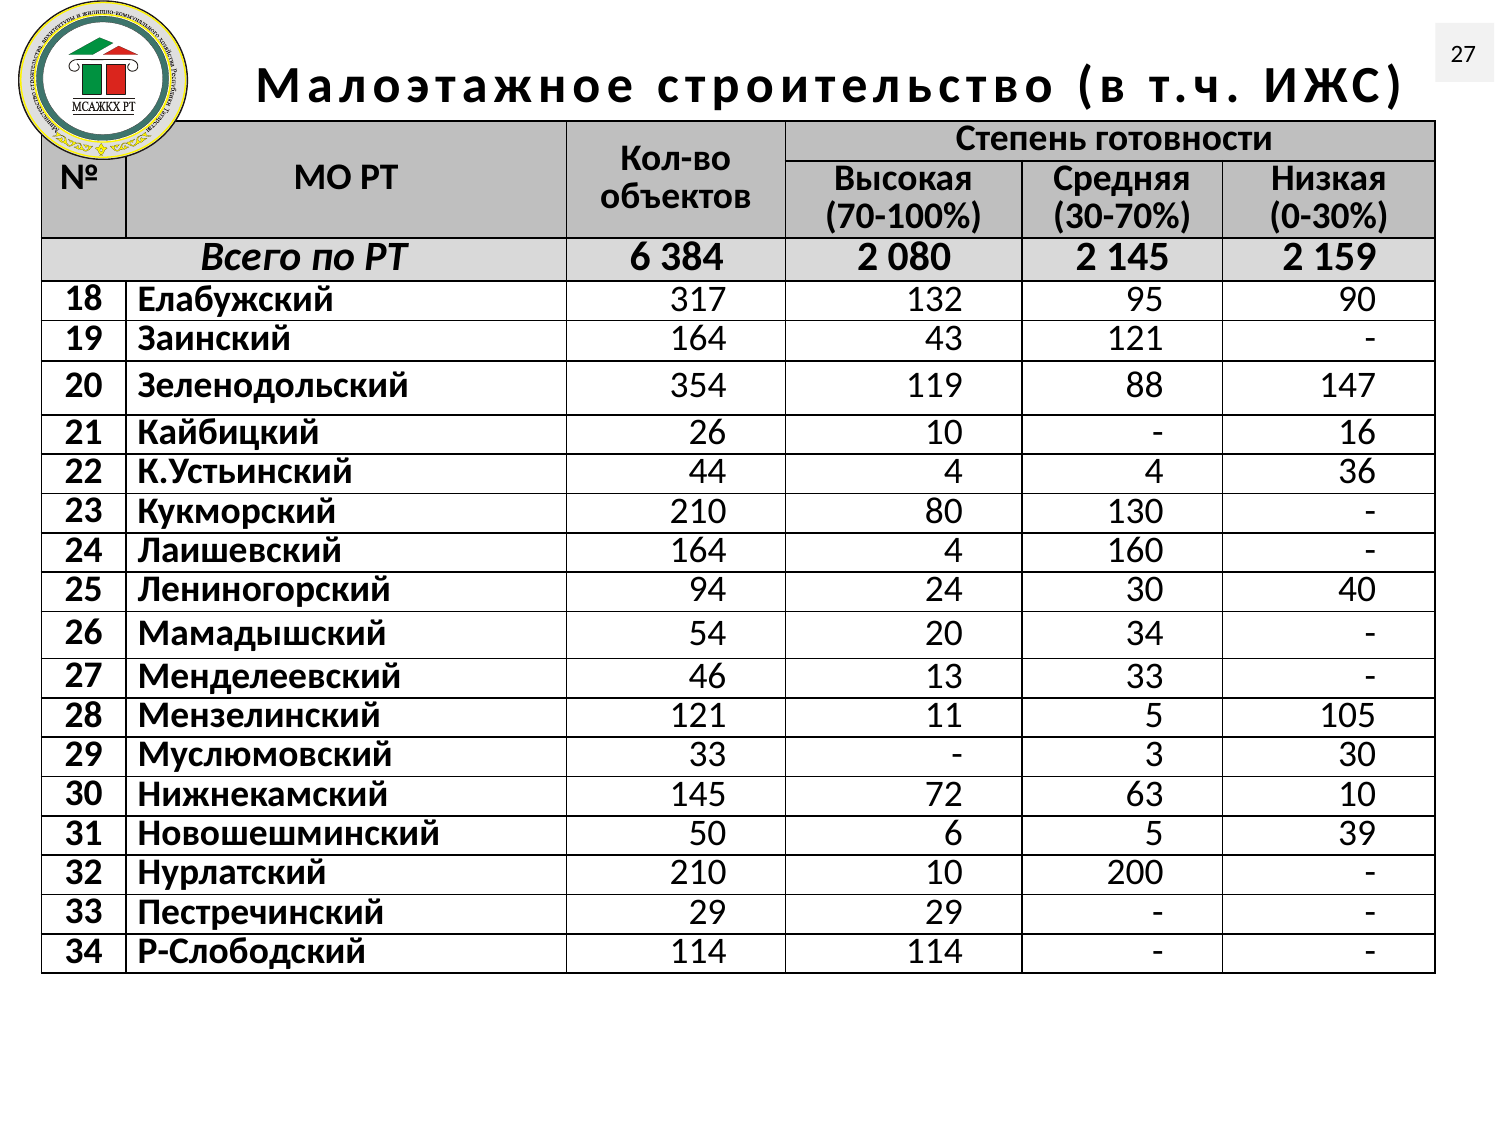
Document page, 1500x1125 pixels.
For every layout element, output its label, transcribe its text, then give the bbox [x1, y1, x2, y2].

table_cell 354 [567, 362, 785, 414]
table_cell 164 [567, 534, 785, 571]
table_cell 2 145 [1023, 239, 1222, 280]
table_cell 21 [42, 416, 125, 453]
table_cell Кайбицкий [127, 416, 566, 453]
table_cell 23 [42, 494, 125, 532]
table_cell Менделеевский [127, 659, 566, 697]
table_cell 30 [1223, 738, 1434, 776]
table_cell 16 [1223, 416, 1434, 453]
table_cell 114 [786, 935, 1021, 972]
table_cell 10 [1223, 777, 1434, 815]
table_cell 80 [786, 494, 1021, 532]
table_cell Пестречинский [127, 895, 566, 933]
table_cell 11 [786, 699, 1021, 736]
table_cell 317 [567, 282, 785, 320]
table_cell 31 [42, 817, 125, 854]
table_cell Всего по РТ [42, 239, 566, 280]
table_cell 121 [567, 699, 785, 736]
table_cell 34 [42, 935, 125, 972]
table_cell 33 [1023, 659, 1222, 697]
table_cell Низкая (0-30%) [1223, 162, 1434, 237]
table_cell - [1223, 856, 1434, 894]
table_header № [42, 173, 125, 237]
table_cell 28 [42, 699, 125, 736]
table_cell - [1023, 935, 1222, 972]
table_cell 34 [1023, 612, 1222, 658]
table_cell 26 [567, 416, 785, 453]
table_cell Высокая (70-100%) [786, 162, 1021, 237]
table_cell 200 [1023, 856, 1222, 894]
table_cell Муслюмовский [127, 738, 566, 776]
table_cell Кукморский [127, 494, 566, 532]
table_cell Зеленодольский [127, 362, 566, 414]
table_cell - [1223, 935, 1434, 972]
table_cell 19 [42, 321, 125, 360]
table_cell 40 [1223, 573, 1434, 611]
table_cell 10 [786, 856, 1021, 894]
table_cell - [786, 738, 1021, 776]
table_cell 46 [567, 659, 785, 697]
table_cell - [1023, 895, 1222, 933]
table_cell К.Устьинский [127, 455, 566, 493]
table_cell - [1223, 612, 1434, 658]
table_cell 88 [1023, 362, 1222, 414]
table_cell 4 [1023, 455, 1222, 493]
table_cell 26 [42, 612, 125, 658]
table_cell 5 [1023, 817, 1222, 854]
table_cell 30 [1023, 573, 1222, 611]
table_cell - [1223, 534, 1434, 571]
table_cell 114 [567, 935, 785, 972]
table_cell 132 [786, 282, 1021, 320]
table_cell 27 [42, 659, 125, 697]
table_cell 5 [1023, 699, 1222, 736]
table_cell 94 [567, 573, 785, 611]
table_cell 43 [786, 321, 1021, 360]
table_cell 29 [786, 895, 1021, 933]
table_cell 24 [42, 534, 125, 571]
text_box Малоэтажное строительство (в т.ч. ИЖС) [206, 42, 1471, 120]
table_cell Нурлатский [127, 856, 566, 894]
table_cell 39 [1223, 817, 1434, 854]
table_cell 147 [1223, 362, 1434, 414]
table_cell 20 [786, 612, 1021, 658]
table_cell 2 080 [786, 239, 1021, 280]
table_cell 2 159 [1223, 239, 1434, 280]
table_cell Новошешминский [127, 817, 566, 854]
table_cell 22 [42, 455, 125, 493]
table_cell 44 [567, 455, 785, 493]
table_cell 24 [786, 573, 1021, 611]
table_cell 95 [1023, 282, 1222, 320]
table_cell 105 [1223, 699, 1434, 736]
table_cell 32 [42, 856, 125, 894]
table_cell 210 [567, 494, 785, 532]
table_cell 210 [567, 856, 785, 894]
text_box 27 [1435, 22, 1495, 82]
table_cell 25 [42, 573, 125, 611]
table_cell Мензелинский [127, 699, 566, 736]
table_cell 20 [42, 362, 125, 414]
table_cell 54 [567, 612, 785, 658]
table_cell 36 [1223, 455, 1434, 493]
table_cell 18 [42, 282, 125, 320]
table_cell 10 [786, 416, 1021, 453]
table_cell 30 [42, 777, 125, 815]
table_cell 90 [1223, 282, 1434, 320]
table_cell 33 [42, 895, 125, 933]
table_cell - [1023, 416, 1222, 453]
table_header Степень готовности [786, 122, 1434, 160]
table_cell 6 [786, 817, 1021, 854]
table_cell Елабужский [127, 282, 566, 320]
table_cell 13 [786, 659, 1021, 697]
table_cell 29 [567, 895, 785, 933]
table_cell 33 [567, 738, 785, 776]
table_cell - [1223, 659, 1434, 697]
table_cell 119 [786, 362, 1021, 414]
table_cell - [1223, 494, 1434, 532]
table_cell Нижнекамский [127, 777, 566, 815]
table_cell 72 [786, 777, 1021, 815]
table_header Кол-во объектов [567, 122, 785, 237]
table_cell 3 [1023, 738, 1222, 776]
table_cell - [1223, 895, 1434, 933]
table_cell 164 [567, 321, 785, 360]
table_cell 145 [567, 777, 785, 815]
table_cell 121 [1023, 321, 1222, 360]
table_cell Лаишевский [127, 534, 566, 571]
table_cell 6 384 [567, 239, 785, 280]
table_cell Лениногорский [127, 573, 566, 611]
table_cell 4 [786, 534, 1021, 571]
table_cell 4 [786, 455, 1021, 493]
table_cell 160 [1023, 534, 1222, 571]
table_cell 29 [42, 738, 125, 776]
table_cell 50 [567, 817, 785, 854]
table_cell Средняя (30-70%) [1023, 162, 1222, 237]
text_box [17, 0, 189, 161]
table_cell Мамадышский [127, 612, 566, 658]
table_cell - [1223, 321, 1434, 360]
table_cell 130 [1023, 494, 1222, 532]
table_cell Заинский [127, 321, 566, 360]
table_header МО РТ [127, 122, 566, 237]
table_cell 63 [1023, 777, 1222, 815]
table_cell Р-Слободский [127, 935, 566, 972]
